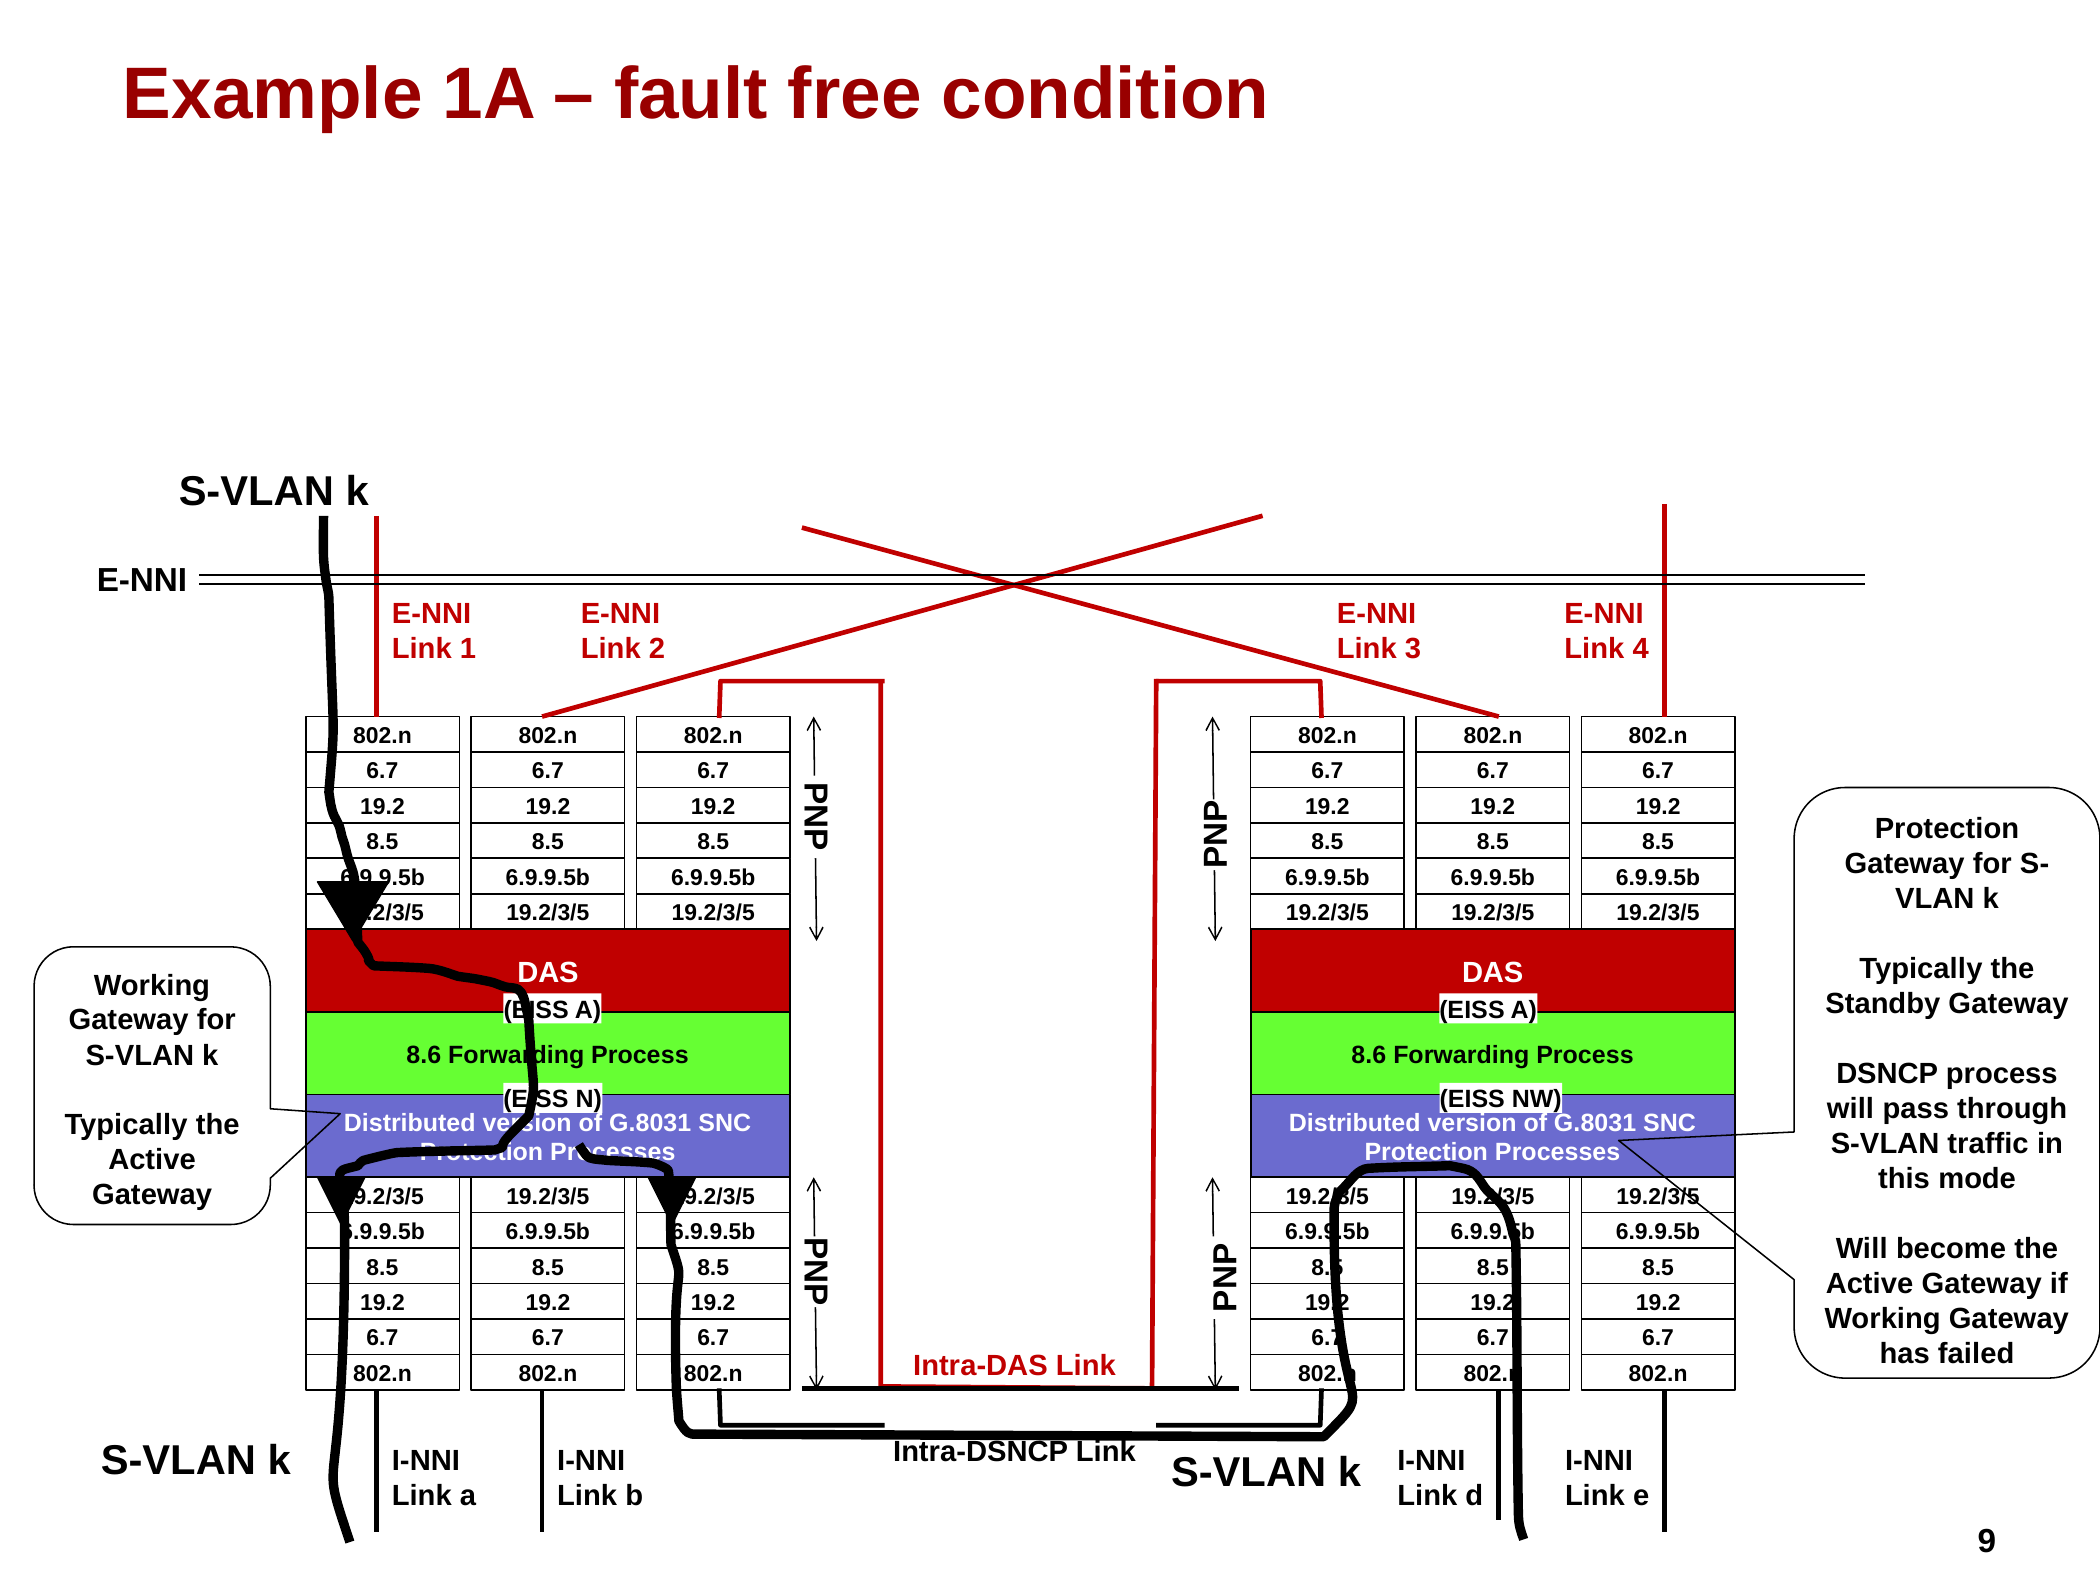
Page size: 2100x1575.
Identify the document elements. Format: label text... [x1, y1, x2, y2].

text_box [81, 503, 1866, 1532]
text_box S-VLAN k [164, 456, 396, 502]
title Example 1A – fault free condition [104, 36, 1995, 235]
text_box Working Gateway for S-VLAN k Typically the Active Gateway [34, 946, 76, 1225]
text_box Protection Gateway for S-VLAN k Typically the Standby Gateway DSNCP process will pass through S-VLAN traffic in this mode Will become the Active Gateway if Working Gateway has failed [1869, 787, 2100, 1379]
